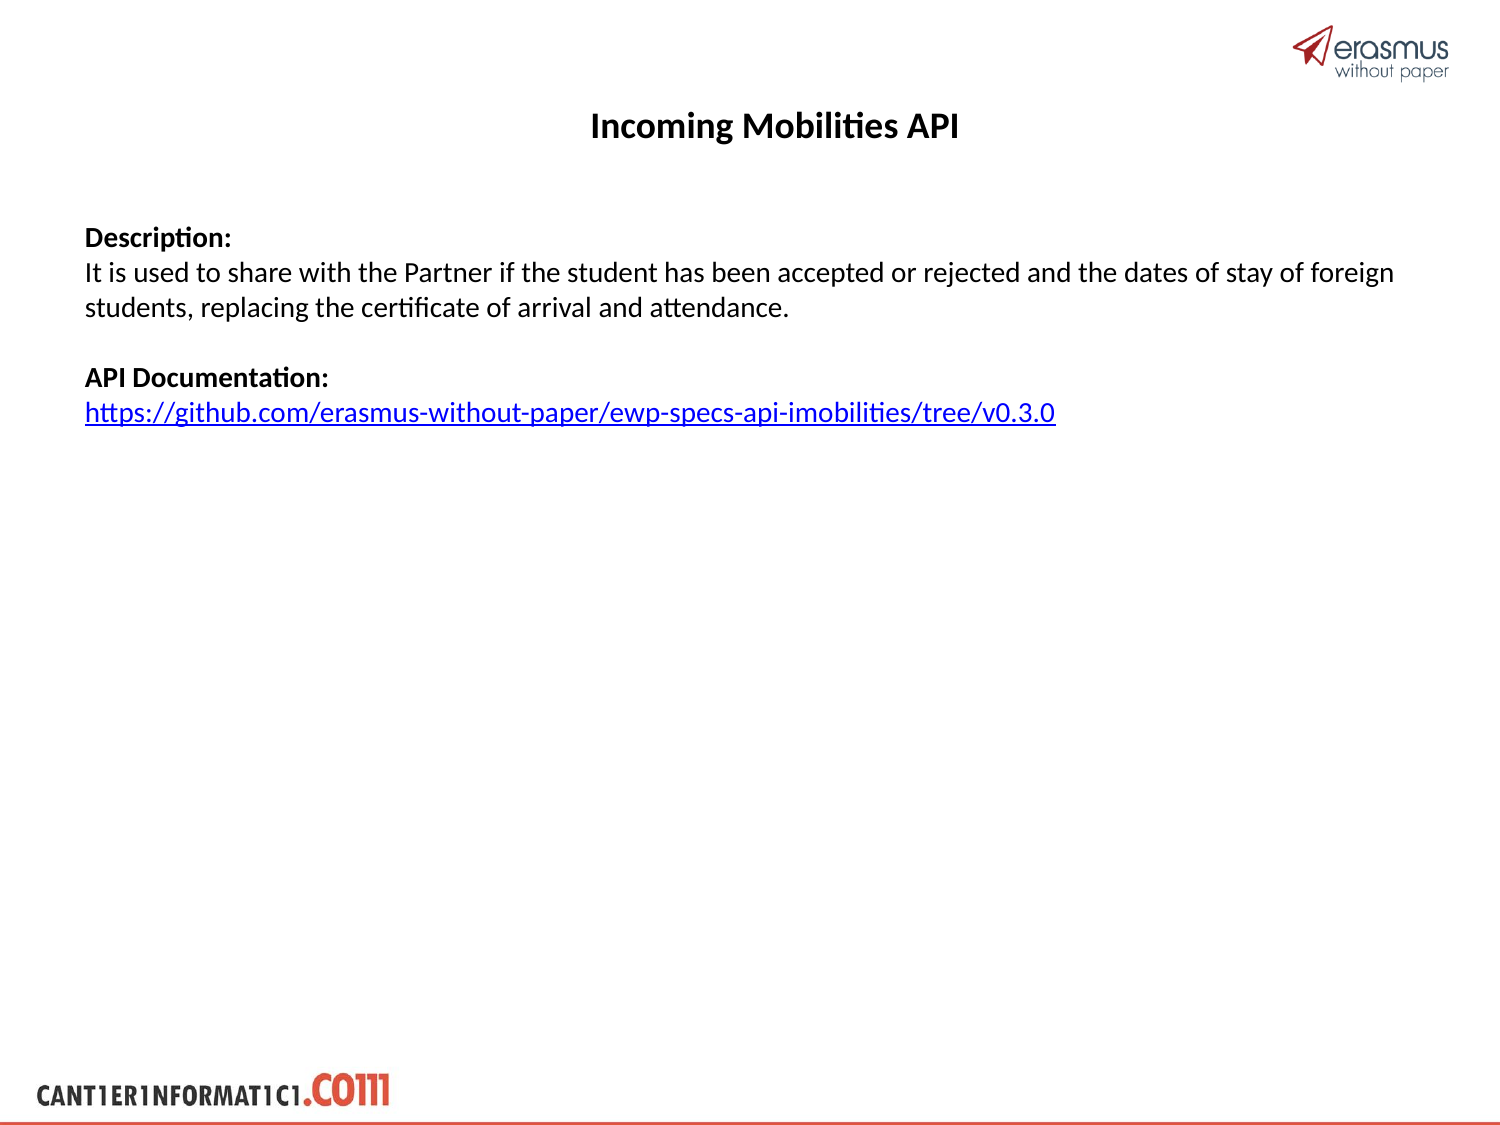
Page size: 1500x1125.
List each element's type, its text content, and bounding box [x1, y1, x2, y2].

picture [0, 1054, 1500, 1125]
text_box Incoming Mobilities API [575, 93, 976, 154]
picture [1288, 23, 1454, 85]
text_box Description: It is used to share with the Partner if the student has been accepted or rejected and the dates of stay of foreign students, replacing the certificate of arrival and attendance. API Documentation: https://github.com/erasmus-without-paper/ewp-specs-api-imobilities/tree/v0.3.0 [70, 210, 1418, 471]
